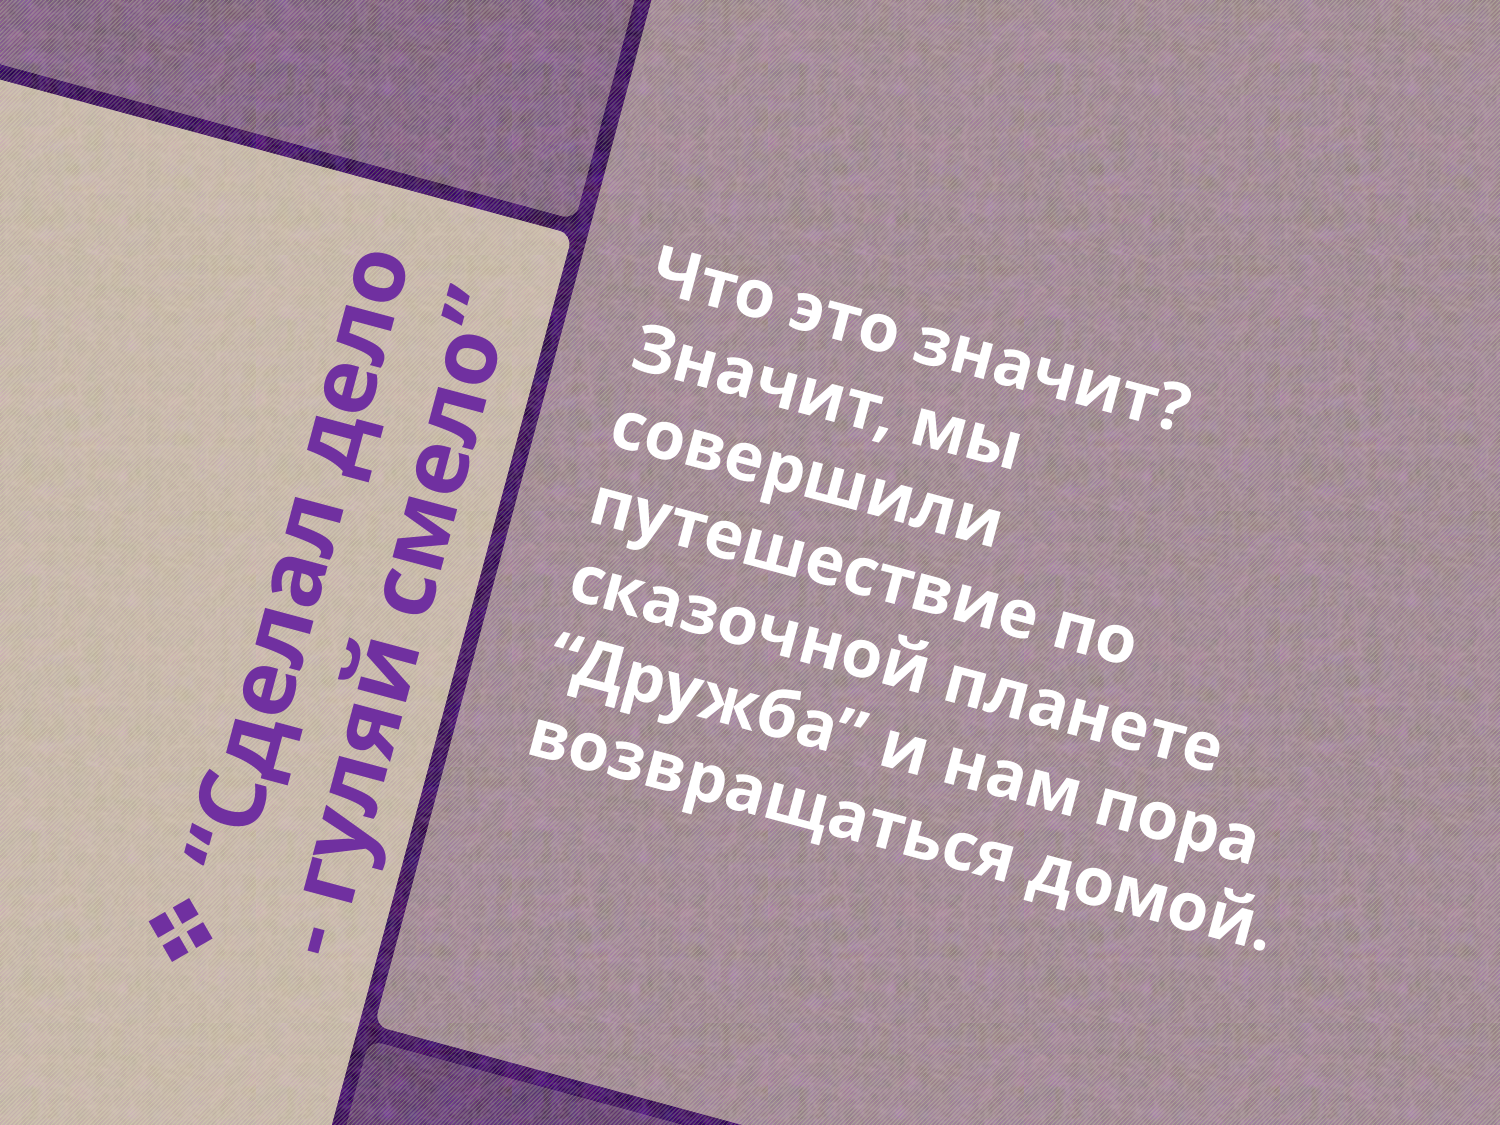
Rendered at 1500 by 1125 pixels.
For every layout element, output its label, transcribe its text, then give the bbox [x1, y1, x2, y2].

list Что это значит? Значит, мы совершили путешествие по сказочной планете “Дружба” и нам пора возвращаться домой. [456, 32, 1500, 1125]
title “Сделал дело - гуляй смело” [69, 181, 554, 1056]
